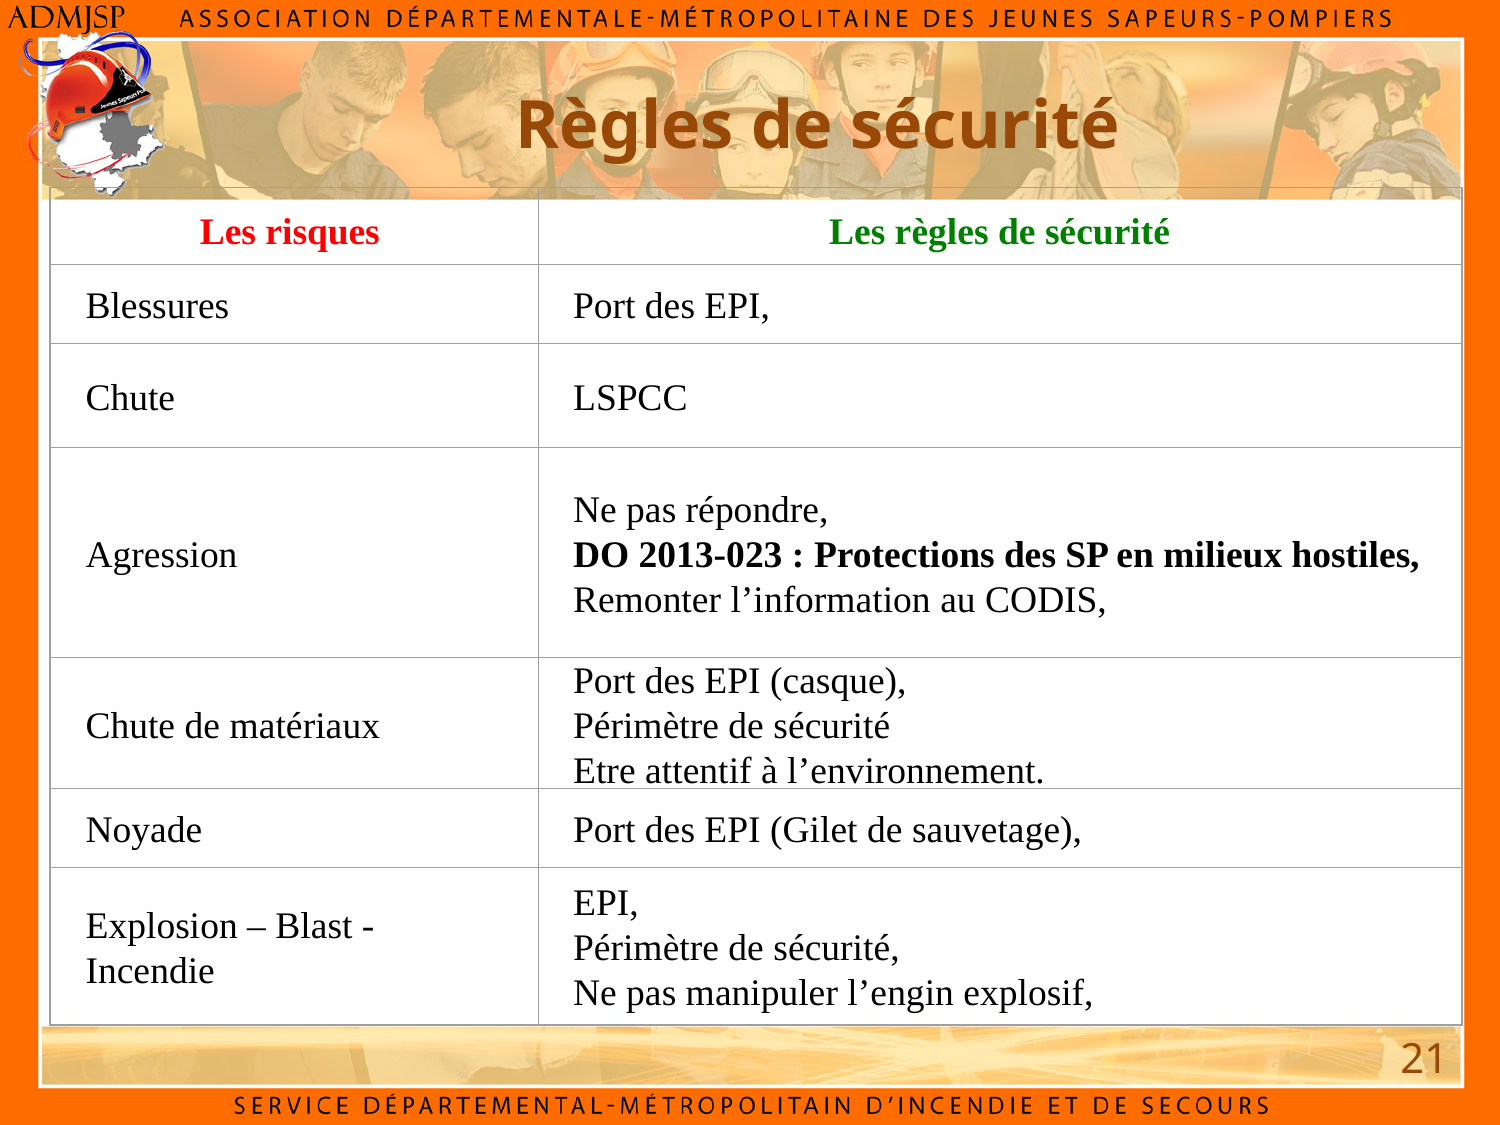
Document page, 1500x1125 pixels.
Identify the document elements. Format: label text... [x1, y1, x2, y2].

slide_number 21 [1113, 1032, 1464, 1090]
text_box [49, 187, 1463, 1026]
title Règles de sécurité [183, 45, 1454, 185]
picture [0, 0, 1500, 1125]
